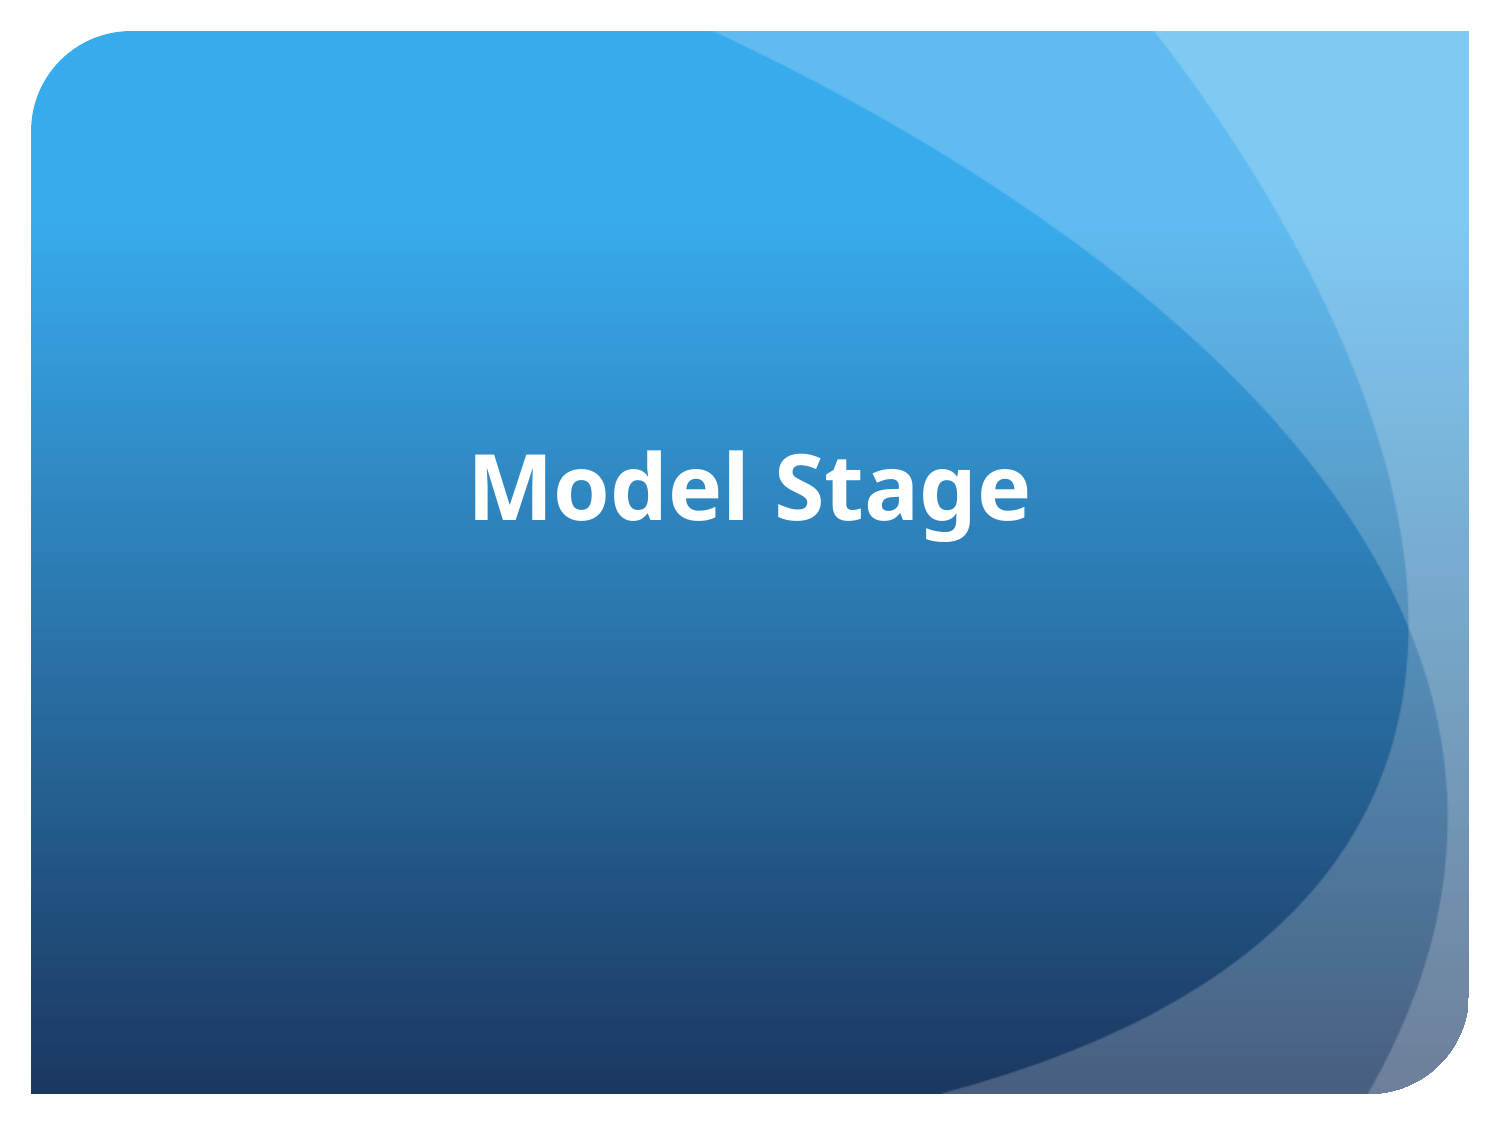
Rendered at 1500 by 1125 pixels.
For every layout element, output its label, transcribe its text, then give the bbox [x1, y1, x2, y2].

picture [24, 30, 1473, 1094]
title Model Stage [127, 62, 1372, 546]
